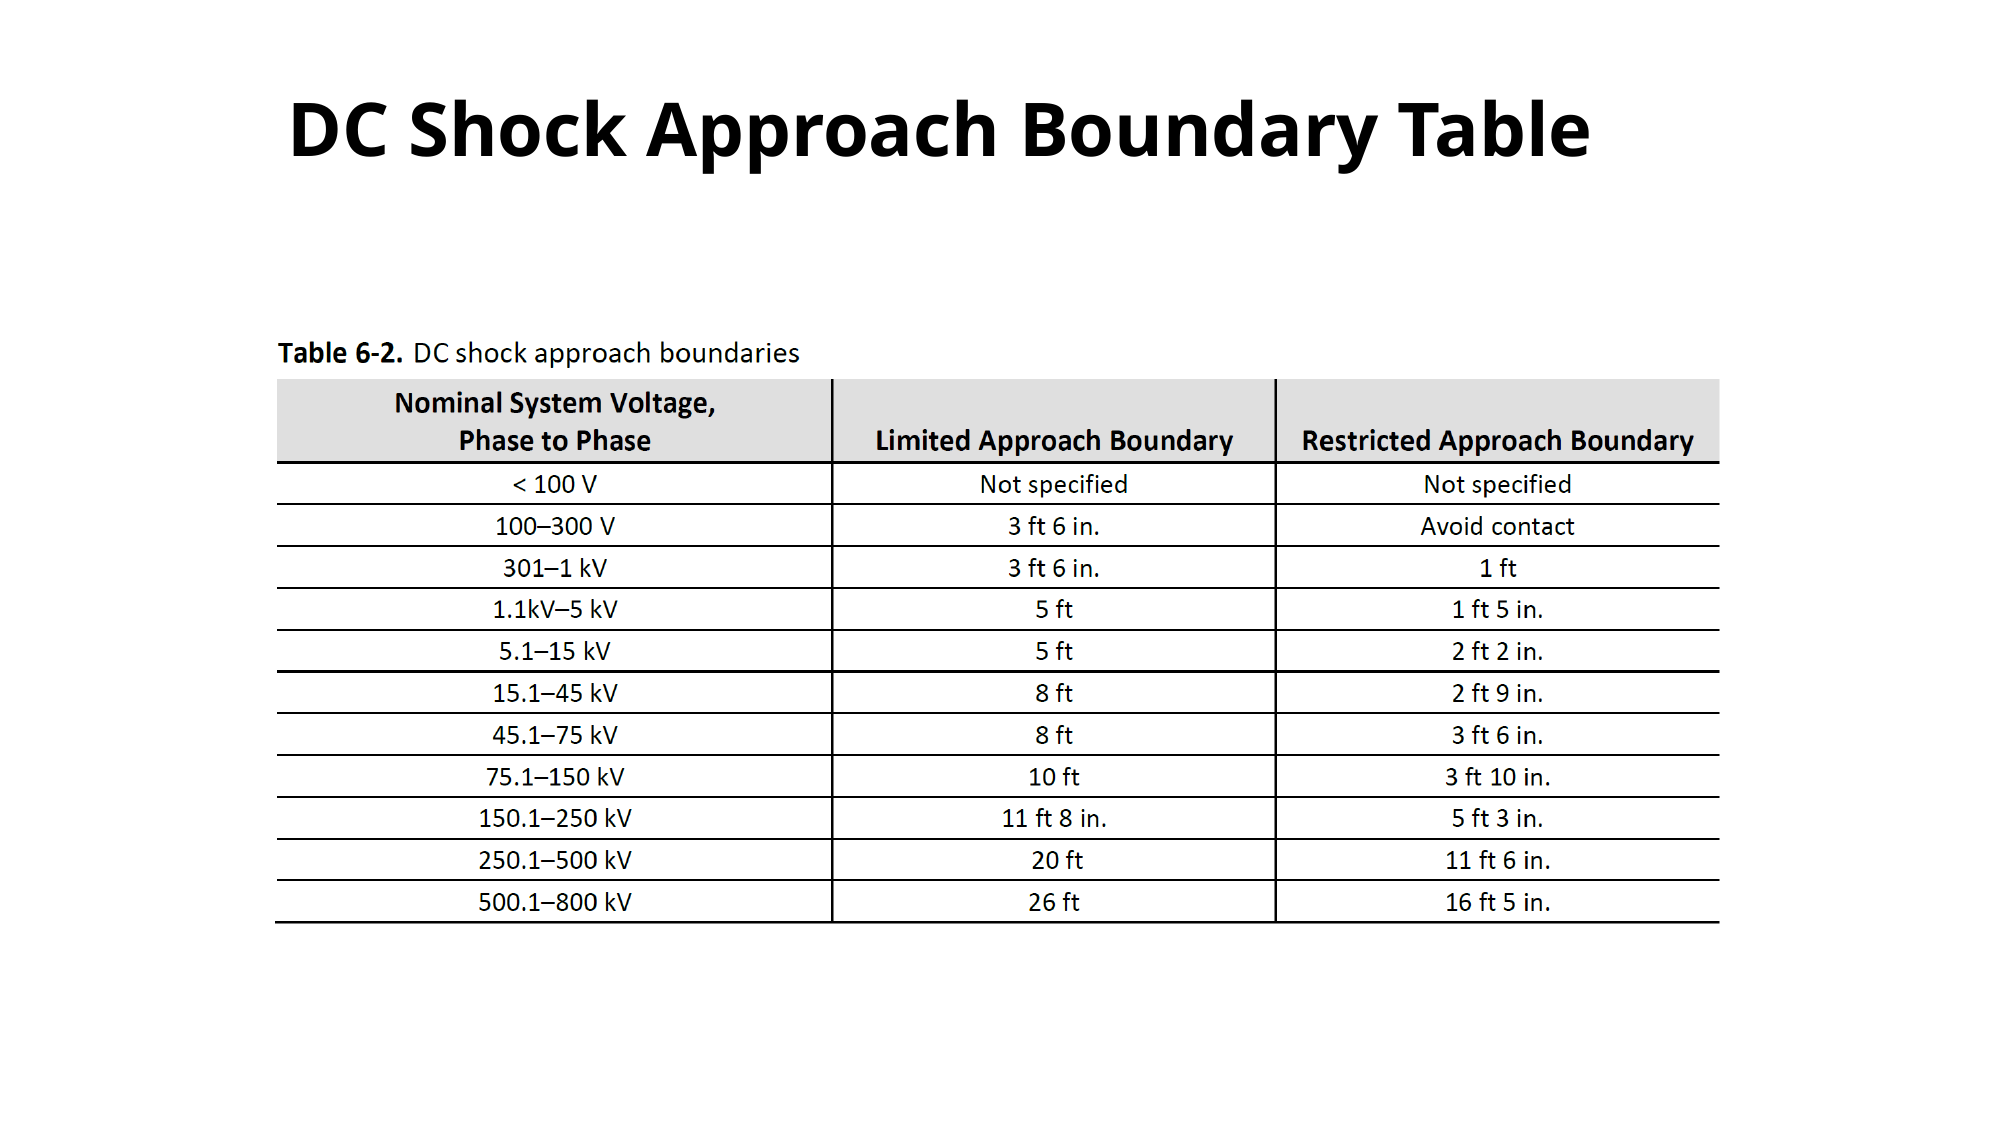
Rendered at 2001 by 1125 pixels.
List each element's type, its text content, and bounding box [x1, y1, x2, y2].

picture [271, 336, 1729, 933]
title DC Shock Approach Boundary Table [272, 75, 1623, 189]
